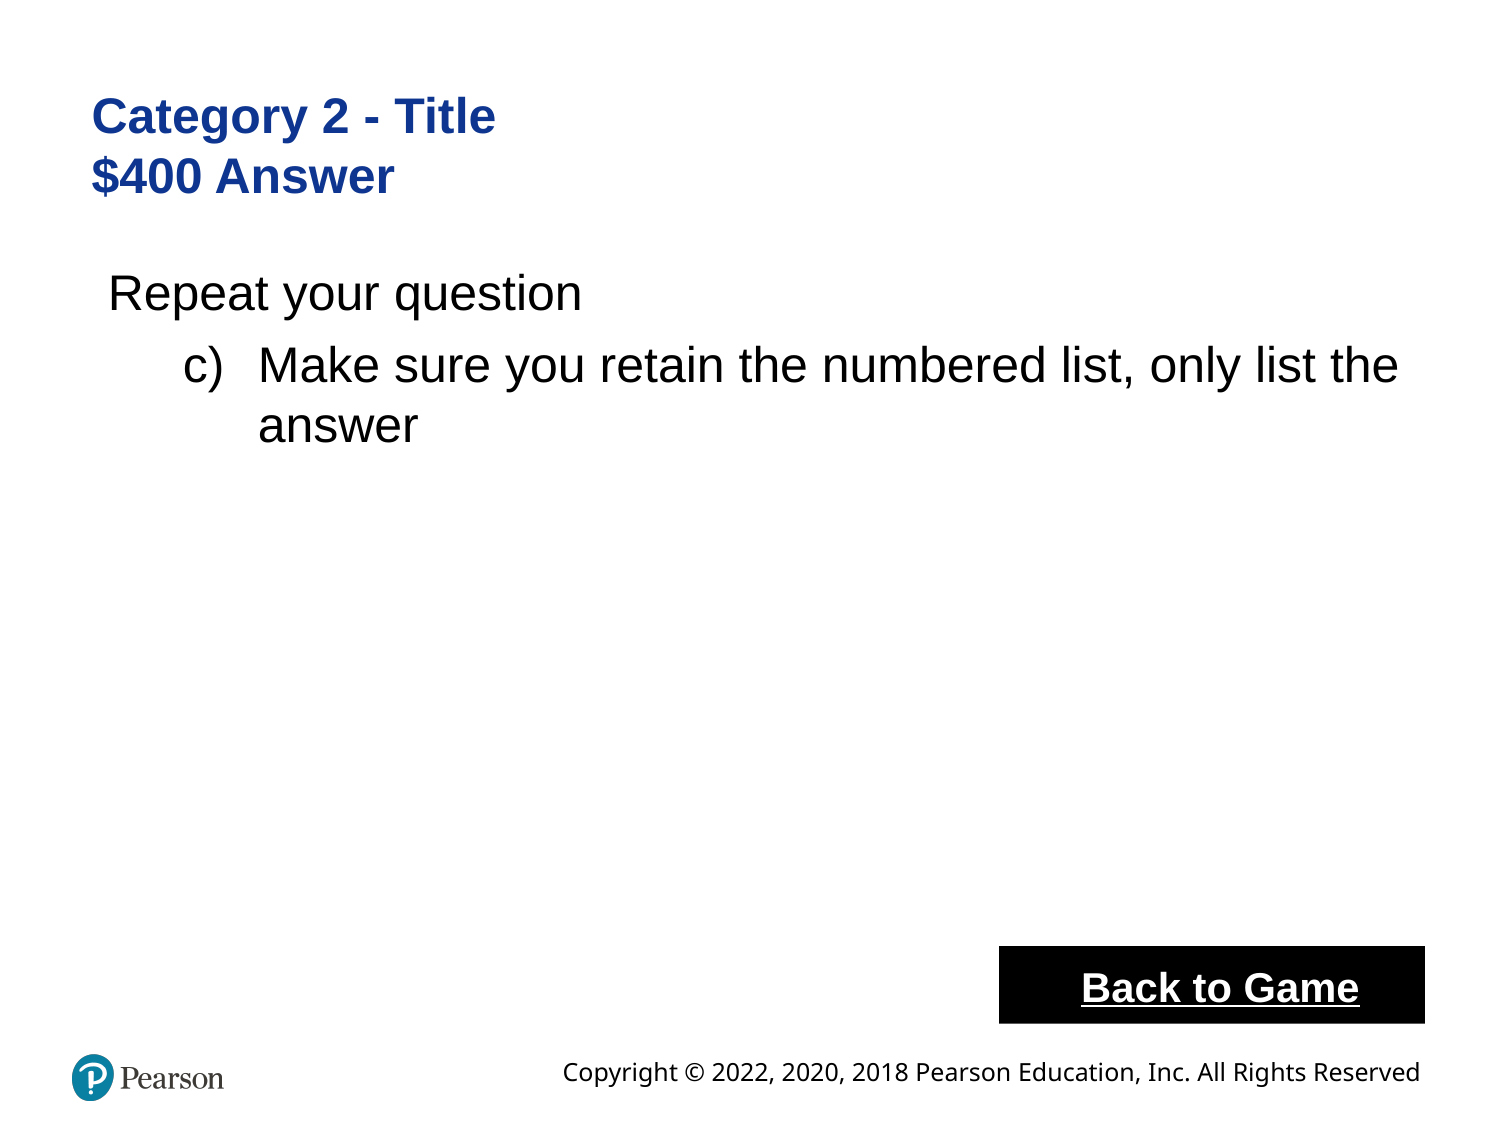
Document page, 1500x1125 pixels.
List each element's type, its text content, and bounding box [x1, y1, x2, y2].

picture [72, 1087, 83, 1101]
picture [72, 1054, 88, 1070]
picture [80, 1063, 106, 1088]
picture [98, 1054, 224, 1101]
list Back to Game [999, 946, 1425, 1024]
list Repeat your question Make sure you retain the numbered list, only list the answer [76, 245, 1427, 847]
title Category 2 - Title $400 Answer [76, 35, 1427, 219]
